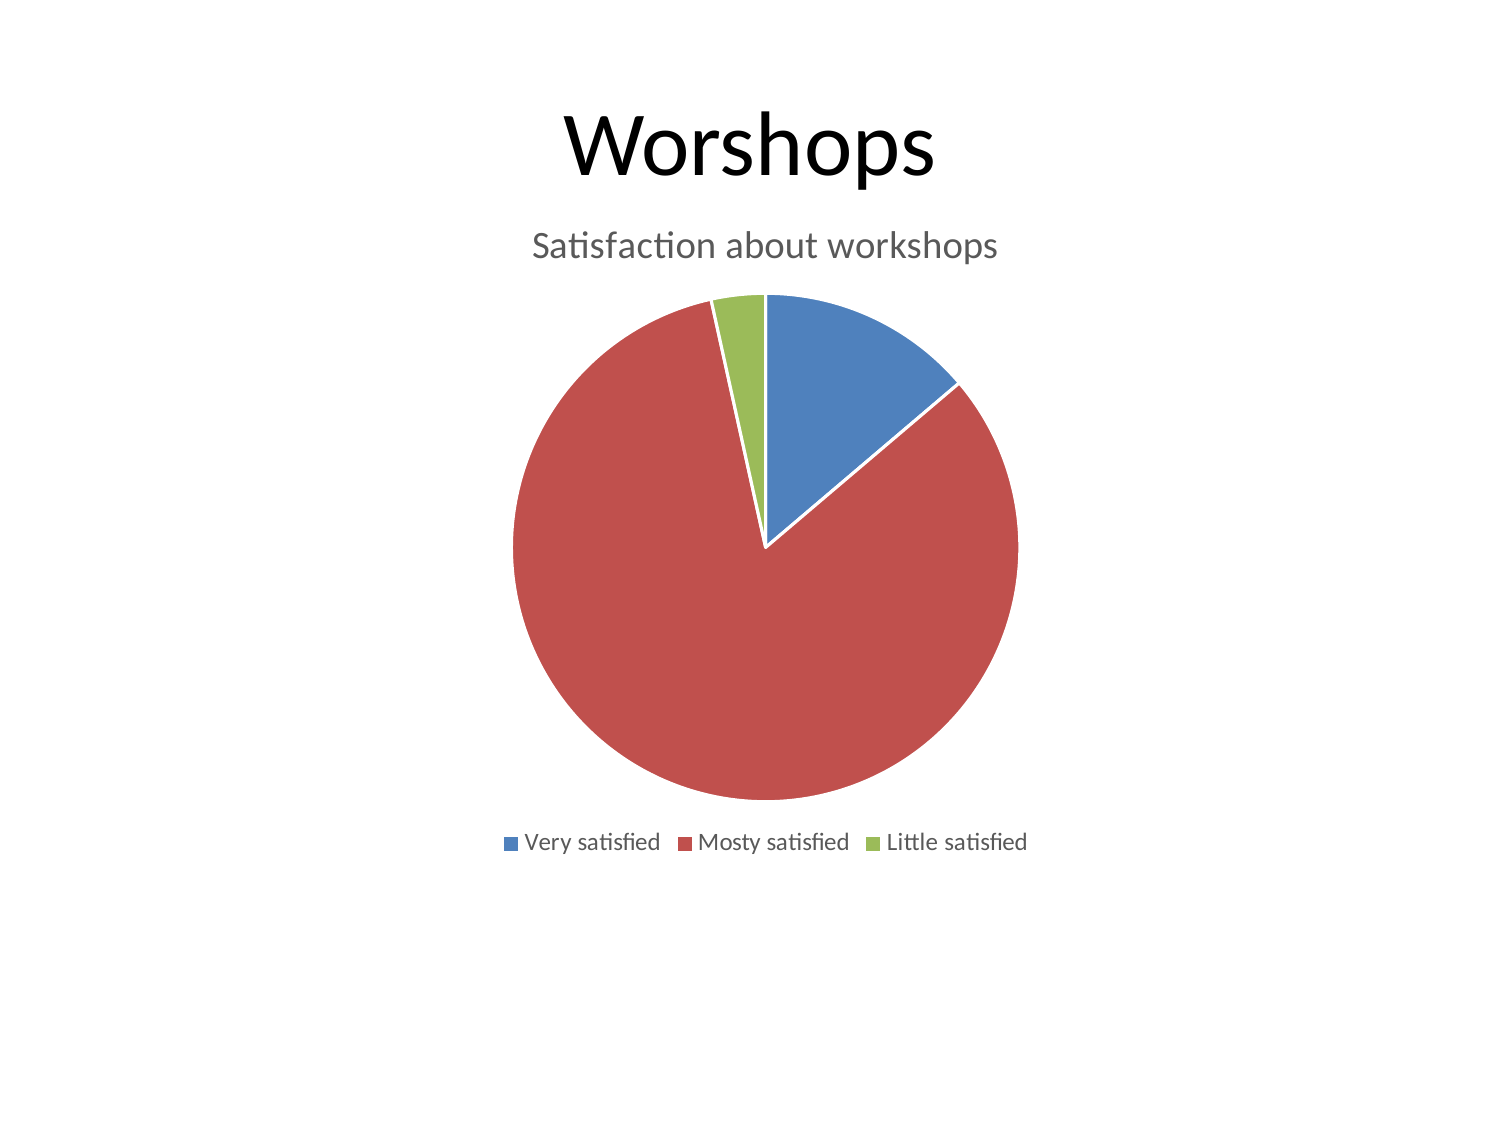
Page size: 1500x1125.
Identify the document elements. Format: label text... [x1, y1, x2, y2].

title Worshops [75, 45, 1425, 233]
chart [265, 196, 1266, 864]
